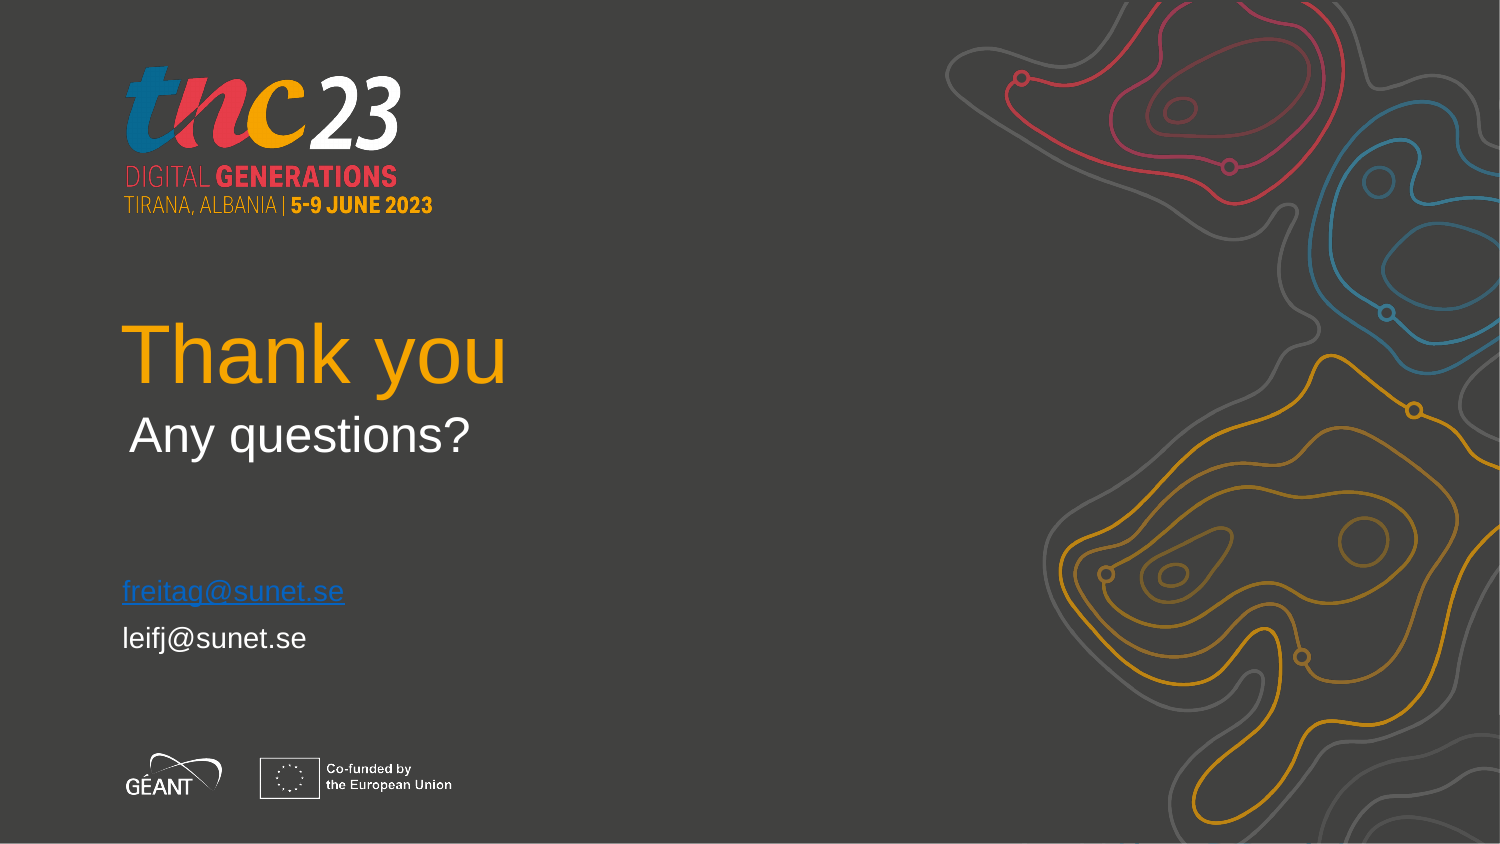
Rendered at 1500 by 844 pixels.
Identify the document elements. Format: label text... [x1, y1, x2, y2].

picture [124, 66, 432, 216]
list freitag@sunet.se leifj@sunet.se [107, 569, 731, 613]
picture [258, 756, 466, 800]
picture [126, 753, 222, 795]
text_box Any questions? [114, 430, 1065, 472]
text_box Thank you [105, 303, 1087, 430]
